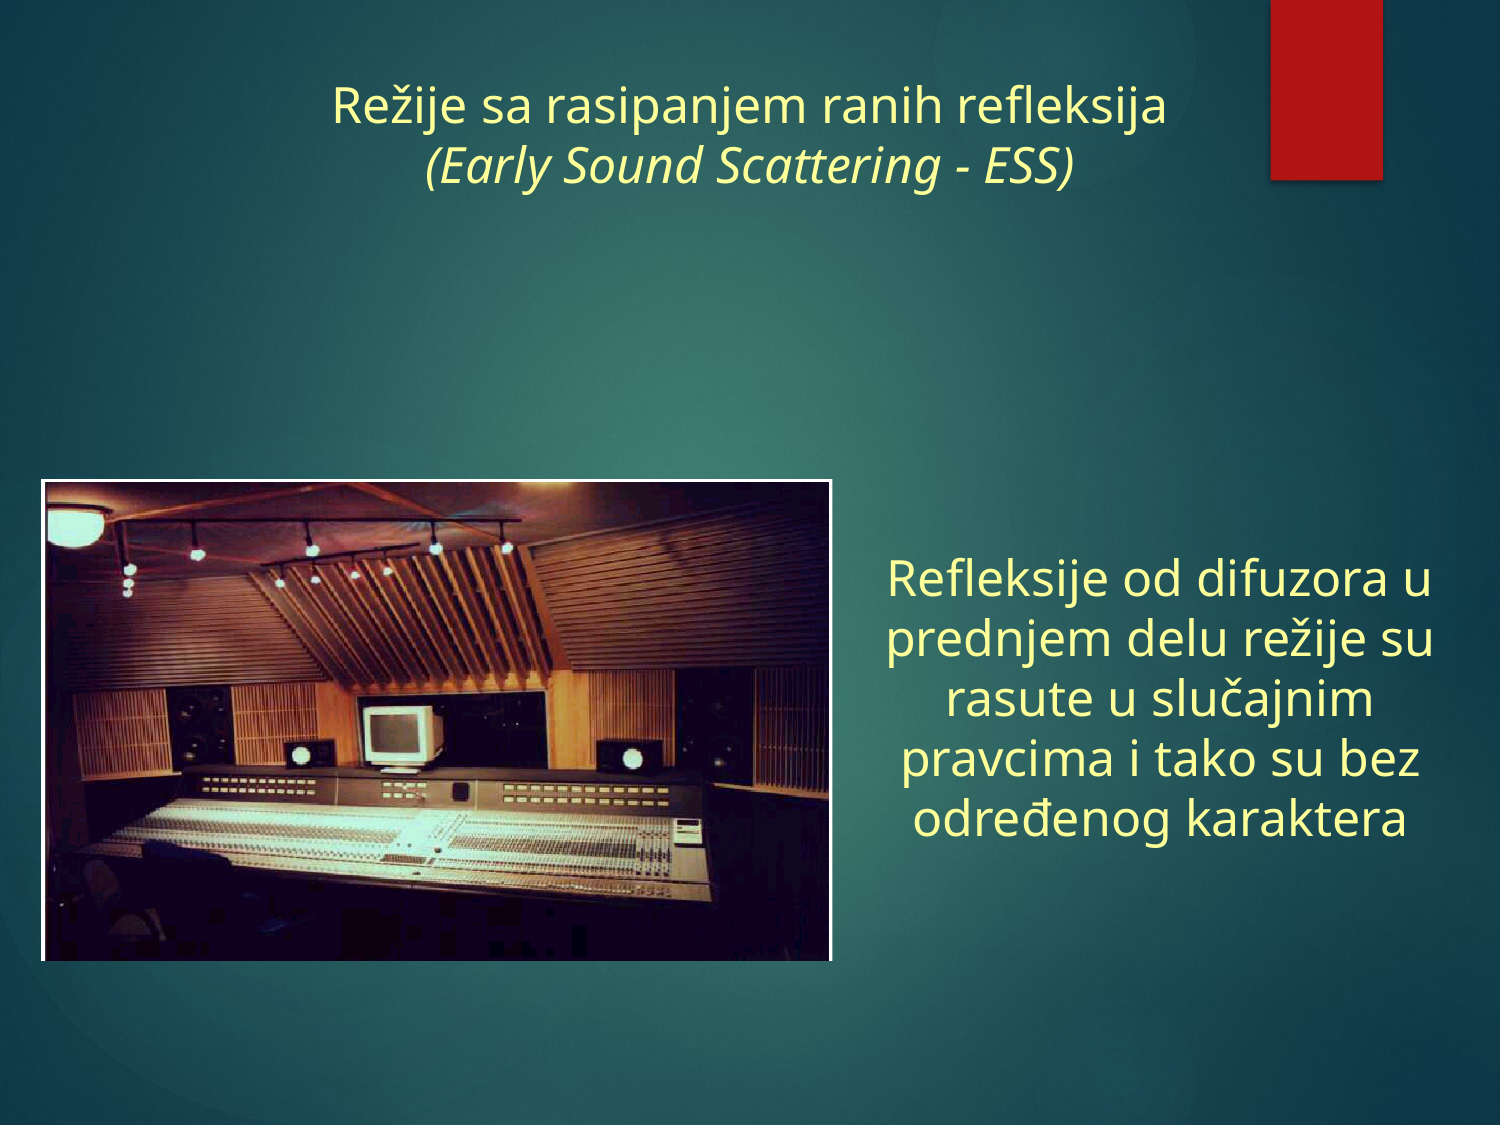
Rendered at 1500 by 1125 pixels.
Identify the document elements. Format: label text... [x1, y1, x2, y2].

text_box Refleksije od difuzora u prednjem delu režije su rasute u slučajnim pravcima i tako su bez određenog karaktera [844, 538, 1477, 854]
picture [0, 0, 1500, 1125]
text_box Režije sa rasipanjem ranih refleksija (Early Sound Scattering - ESS) [218, 66, 1282, 202]
